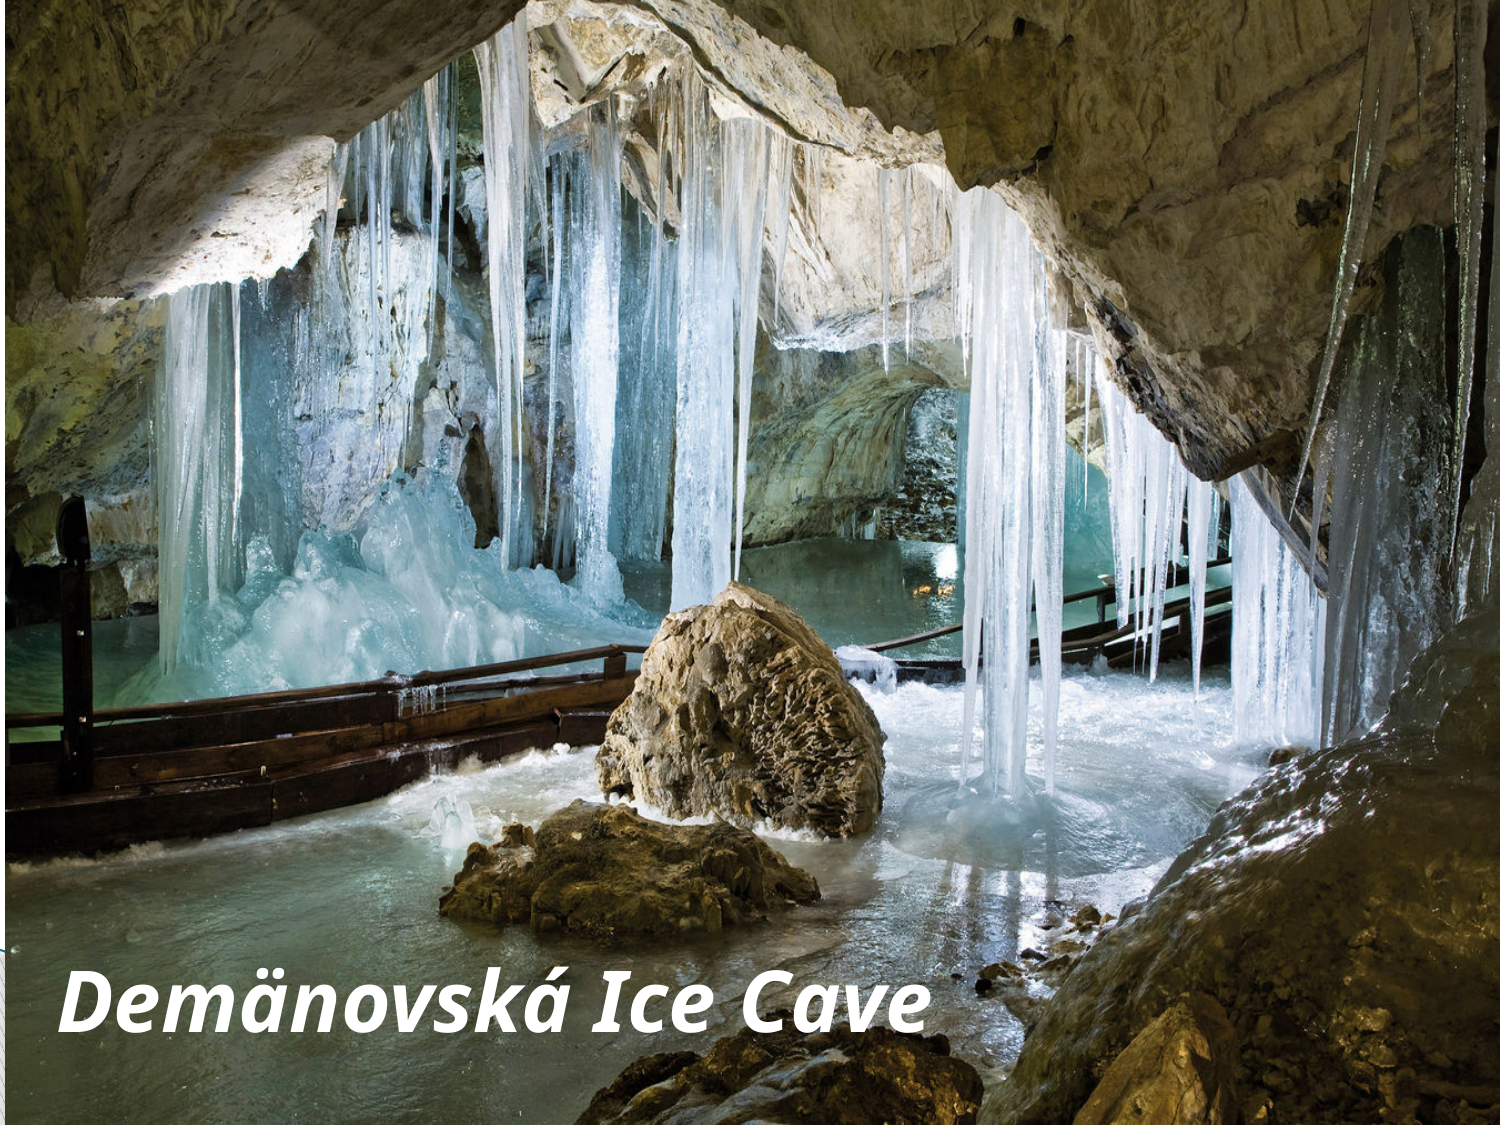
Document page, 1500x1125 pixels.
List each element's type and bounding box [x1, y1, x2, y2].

list [5, 0, 1500, 1125]
